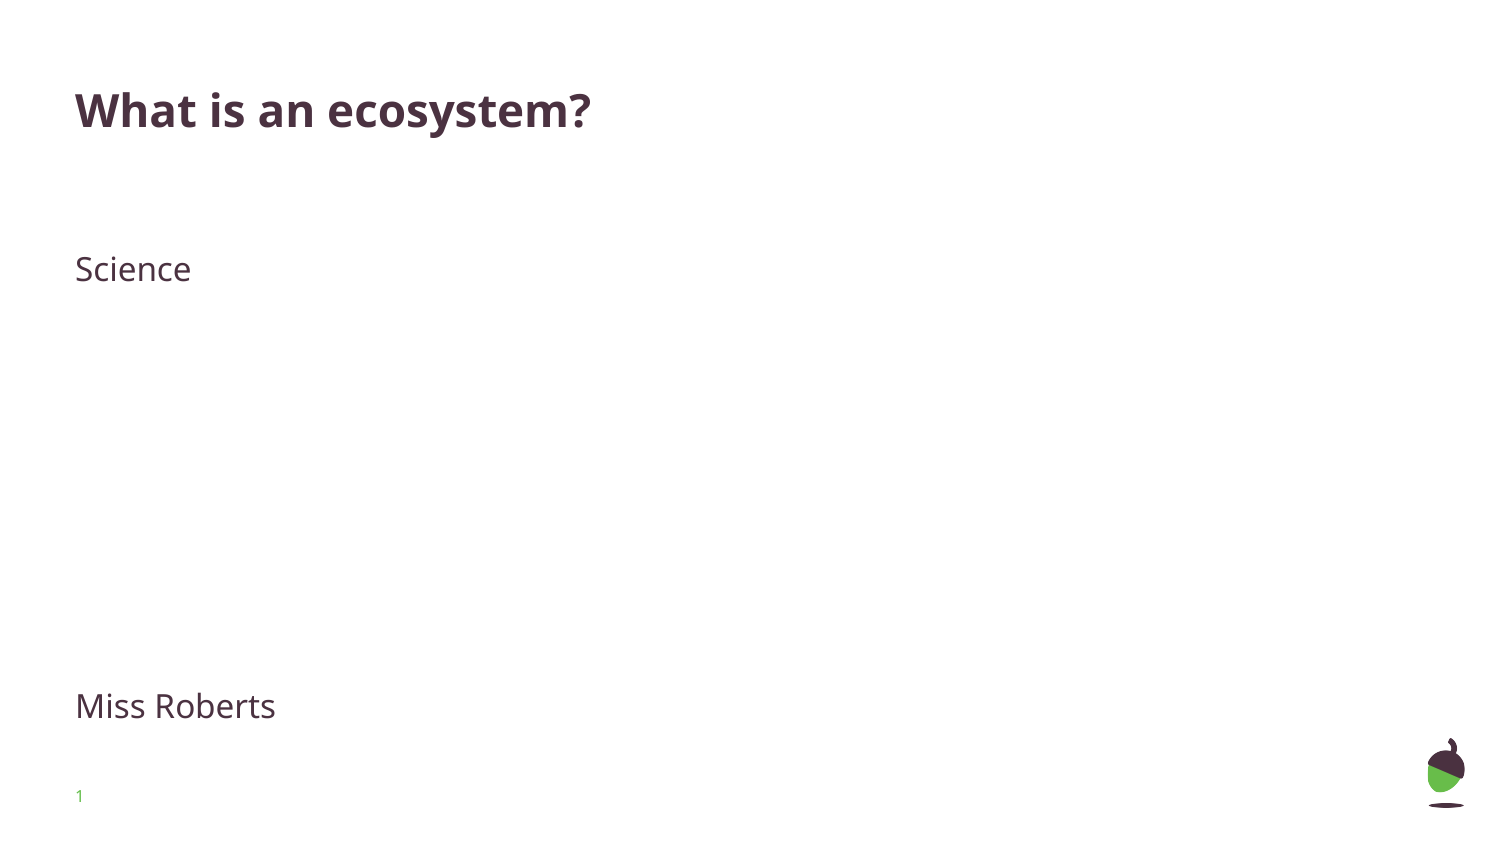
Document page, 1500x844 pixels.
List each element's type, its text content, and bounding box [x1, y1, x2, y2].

list Science [75, 235, 1425, 725]
picture [1427, 738, 1465, 808]
subtitle Miss Roberts [75, 673, 724, 776]
slide_number ‹#› [75, 786, 194, 816]
title What is an ecosystem? [75, 72, 1159, 207]
